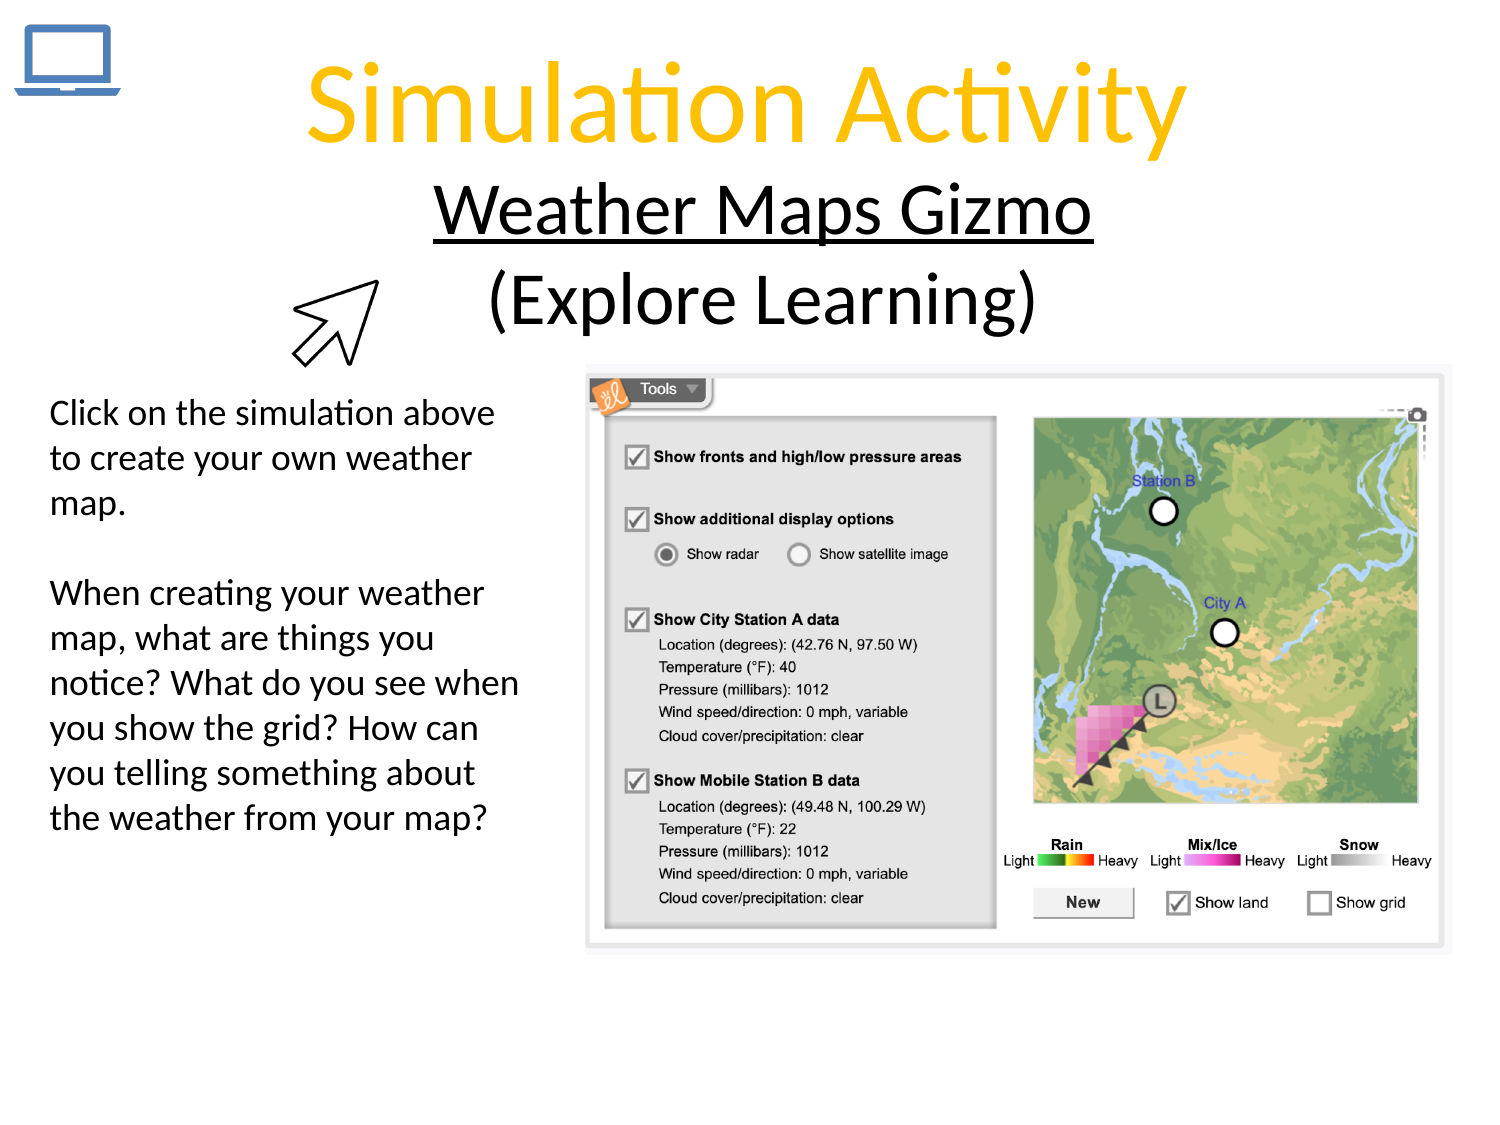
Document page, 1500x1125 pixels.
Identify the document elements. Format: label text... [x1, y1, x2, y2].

text_box Weather Maps Gizmo (Explore Learning) [287, 152, 1240, 348]
picture [259, 248, 411, 400]
picture [585, 364, 1453, 956]
text_box [7, 0, 128, 121]
text_box Simulation Activity [290, 18, 1210, 152]
text_box Click on the simulation above to create your own weather map. When creating your weather map, what are things you notice? What do you see when you show the grid? How can you telling something about the weather from your map? [34, 380, 540, 846]
